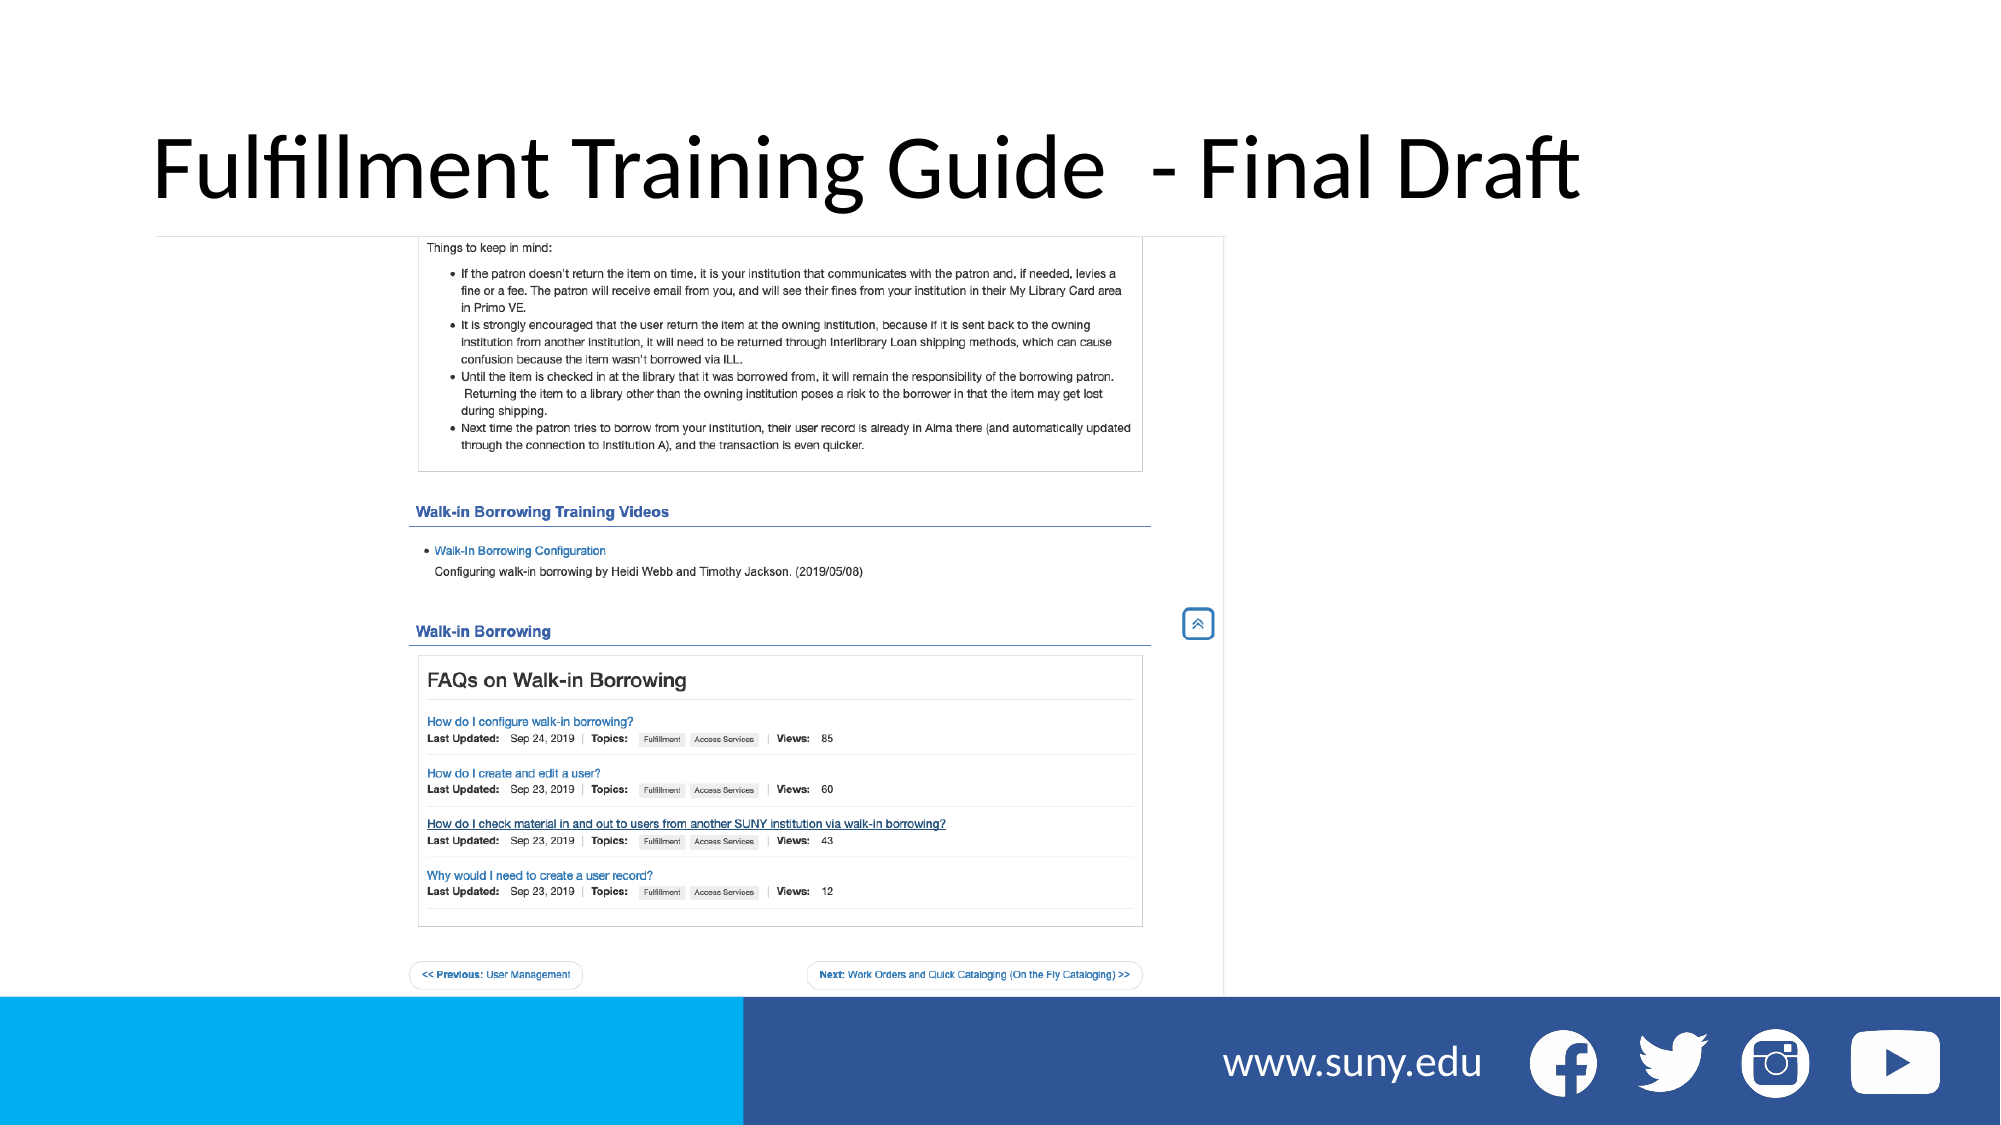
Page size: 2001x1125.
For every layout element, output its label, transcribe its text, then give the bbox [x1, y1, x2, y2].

title Fulfillment Training Guide - Final Draft [137, 59, 1863, 278]
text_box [1029, 1025, 1940, 1098]
text_box [0, 996, 744, 1125]
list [157, 236, 1226, 996]
text_box [744, 996, 2000, 1125]
